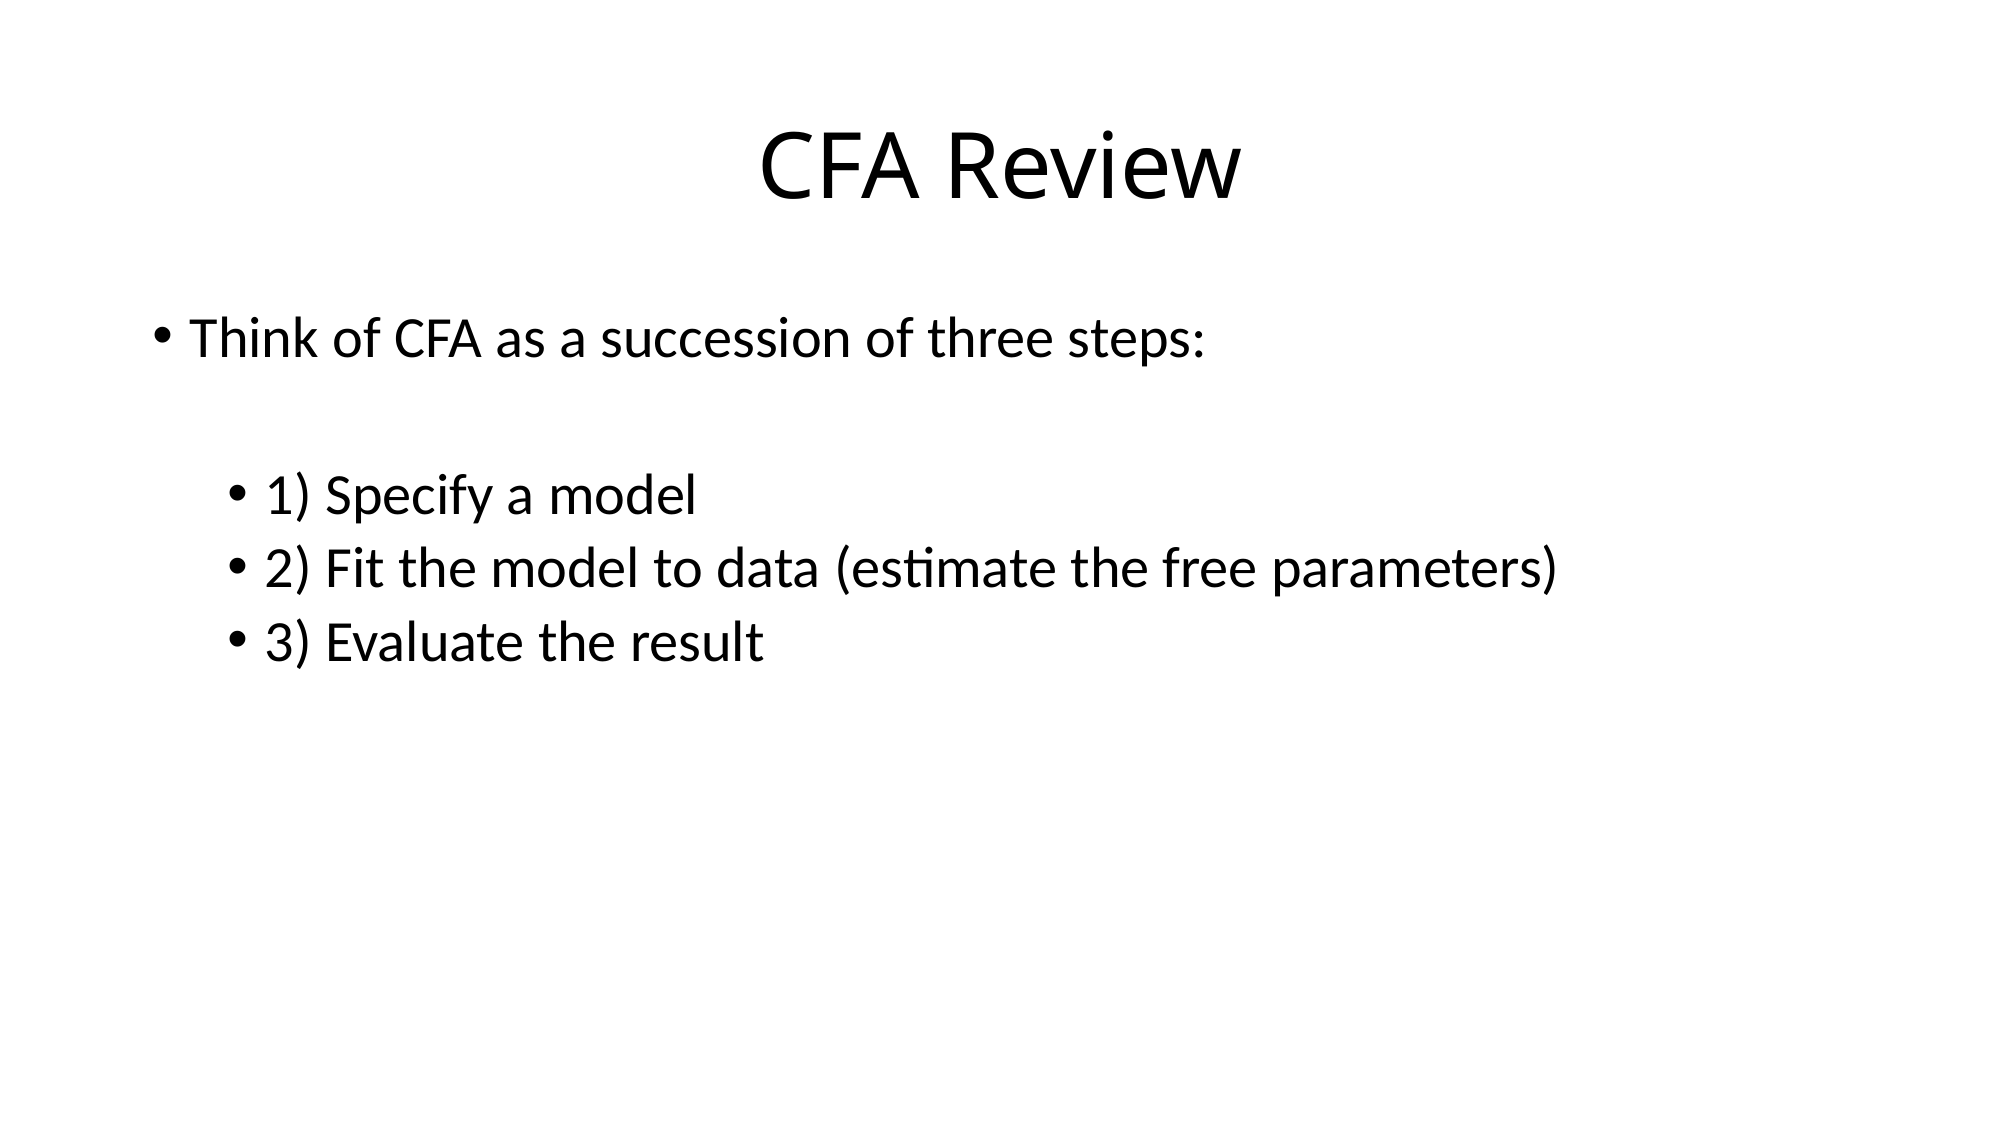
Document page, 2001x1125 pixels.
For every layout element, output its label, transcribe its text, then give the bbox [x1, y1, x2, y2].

title CFA Review [137, 59, 1863, 278]
list Think of CFA as a succession of three steps: 1) Specify a model 2) Fit the model to data (estimate the free parameters) 3) Evaluate the result [137, 299, 1863, 1014]
